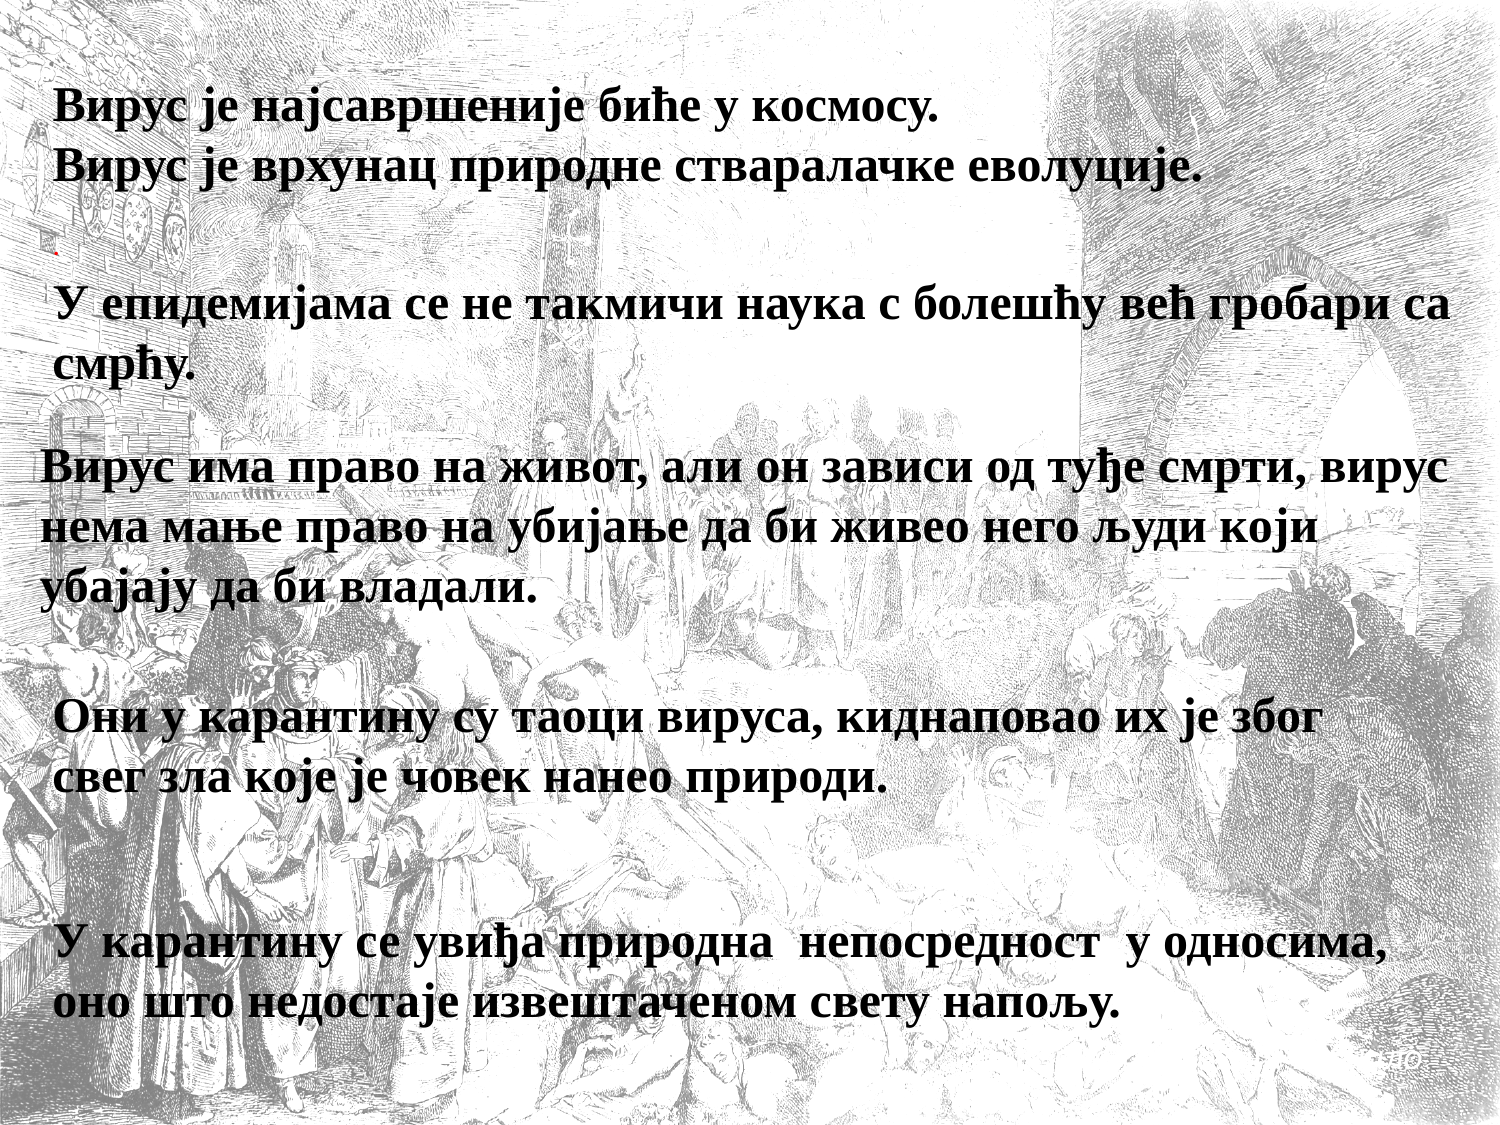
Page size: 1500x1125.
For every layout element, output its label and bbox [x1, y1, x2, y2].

list [0, 0, 1500, 1125]
